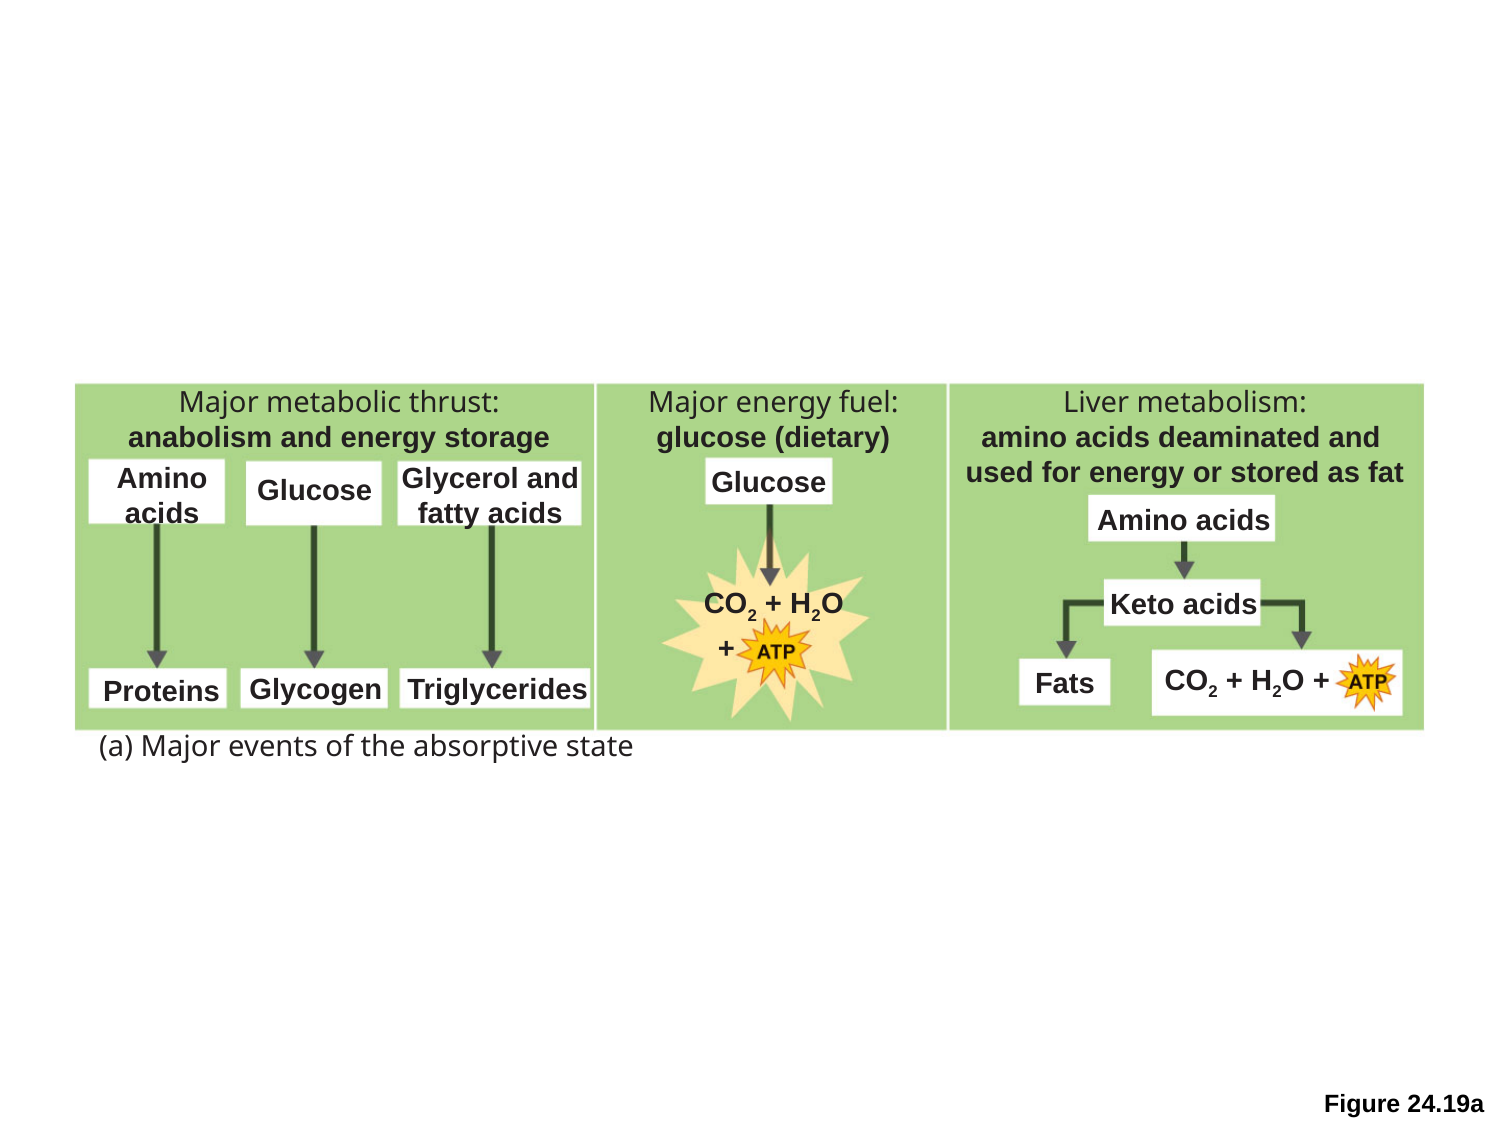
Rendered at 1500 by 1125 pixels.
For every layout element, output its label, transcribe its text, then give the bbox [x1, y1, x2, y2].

text_box Figure 24.19a [1309, 1079, 1500, 1125]
picture [74, 379, 1426, 766]
